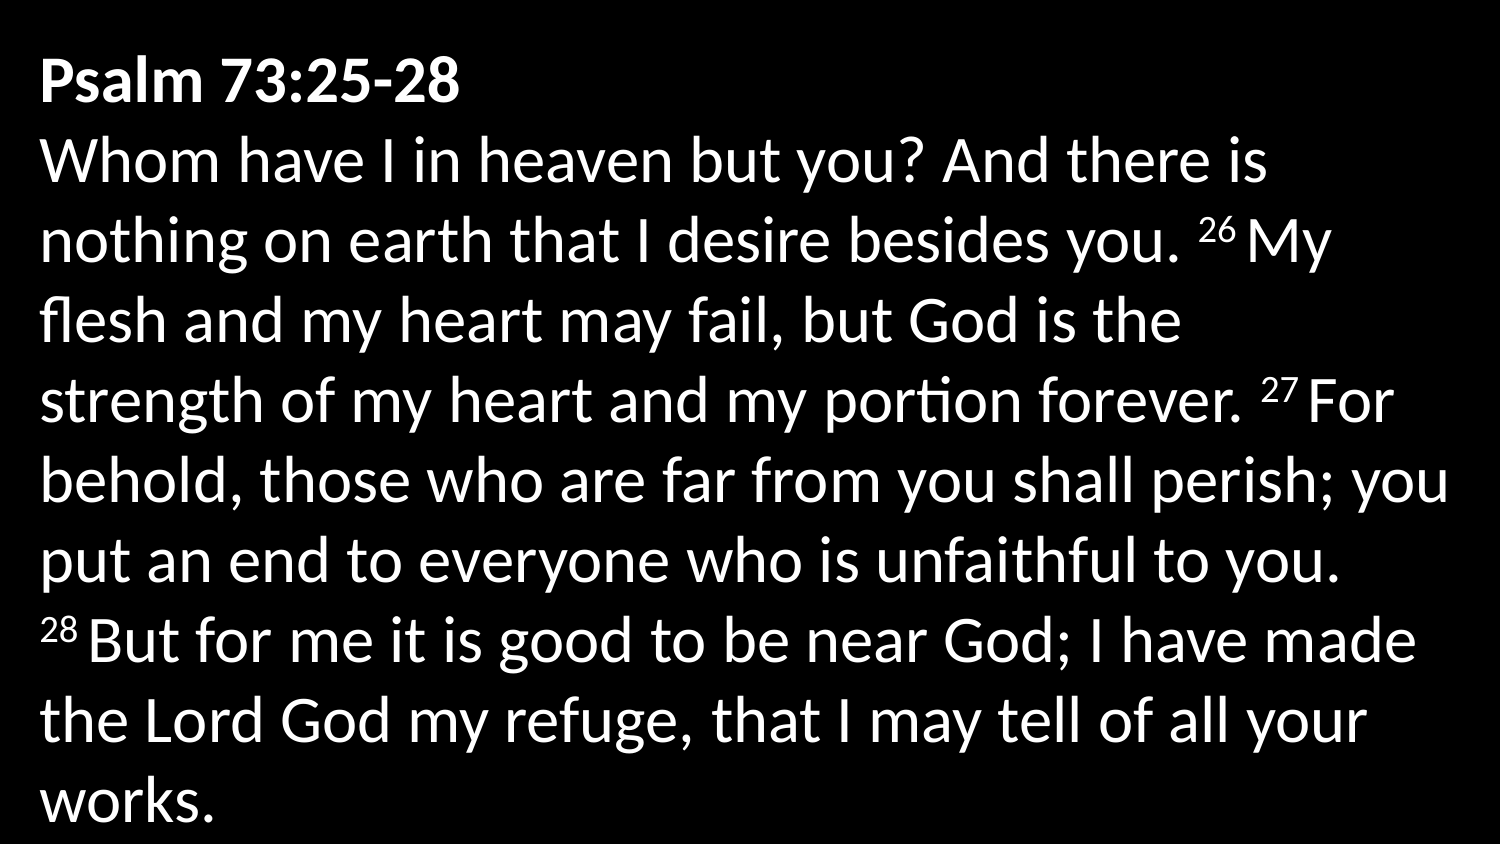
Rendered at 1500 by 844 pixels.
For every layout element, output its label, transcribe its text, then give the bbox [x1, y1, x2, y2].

text_box Psalm 73:25-28 Whom have I in heaven but you? And there is nothing on earth that I desire besides you. 26 My flesh and my heart may fail, but God is the strength of my heart and my portion forever. 27 For behold, those who are far from you shall perish; you put an end to everyone who is unfaithful to you. 28 But for me it is good to be near God; I have made the Lord God my refuge, that I may tell of all your works. [24, 28, 1469, 844]
